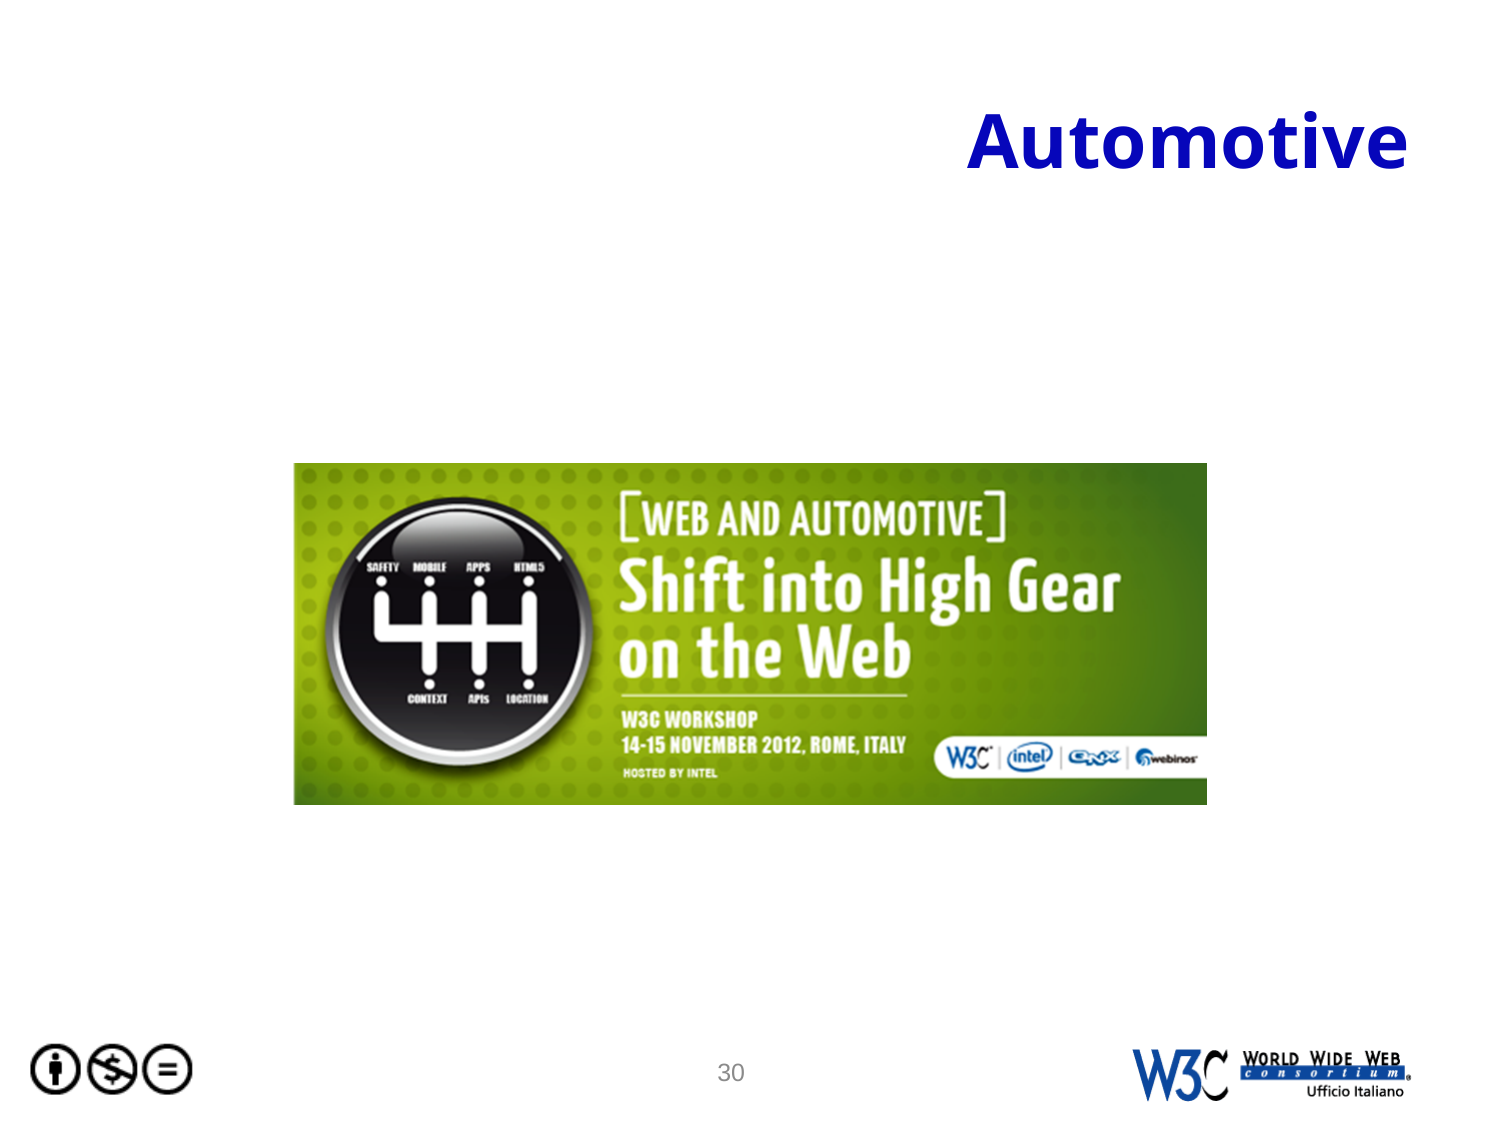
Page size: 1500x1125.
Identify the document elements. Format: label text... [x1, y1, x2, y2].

slide_number 30 [680, 1041, 761, 1102]
picture [15, 1022, 205, 1106]
title Automotive [75, 45, 1425, 233]
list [292, 462, 1208, 805]
picture [1132, 1049, 1412, 1102]
